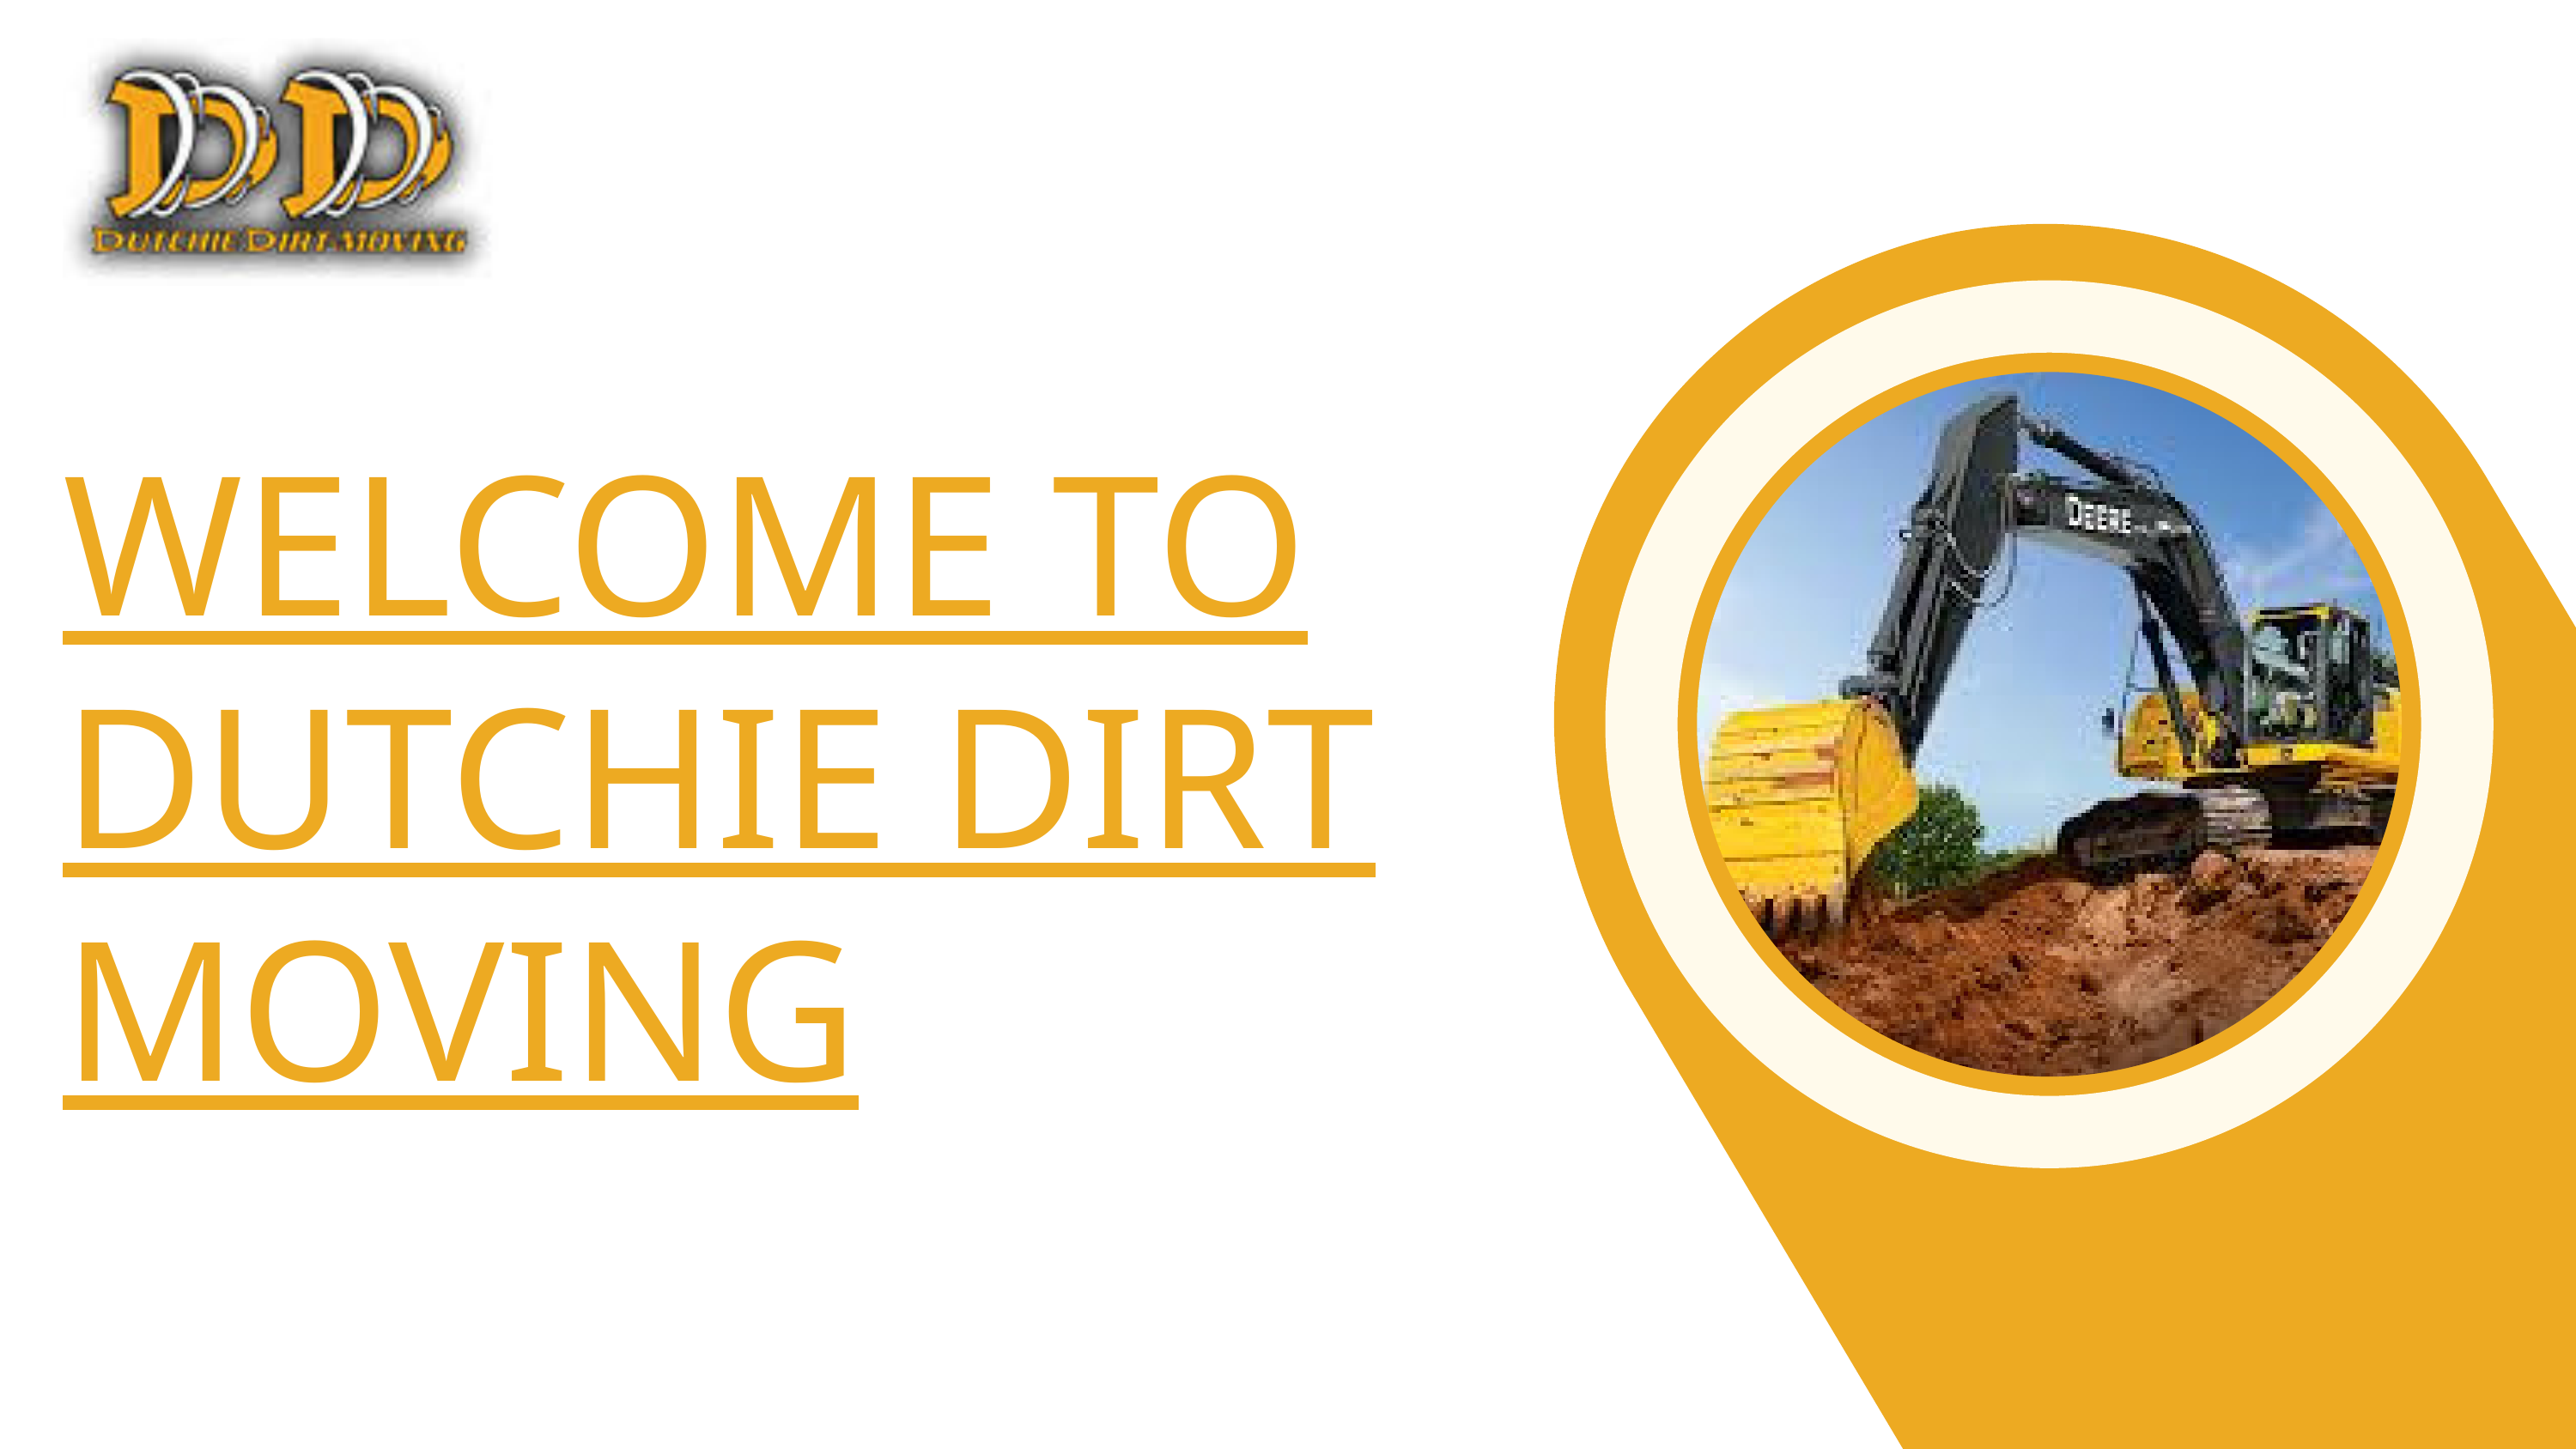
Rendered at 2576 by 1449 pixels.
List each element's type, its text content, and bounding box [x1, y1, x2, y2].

text_box WELCOME TO DUTCHIE DIRT MOVING [63, 422, 1601, 1120]
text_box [1605, 280, 2494, 1169]
text_box [63, 38, 499, 286]
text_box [1746, 169, 2576, 1449]
